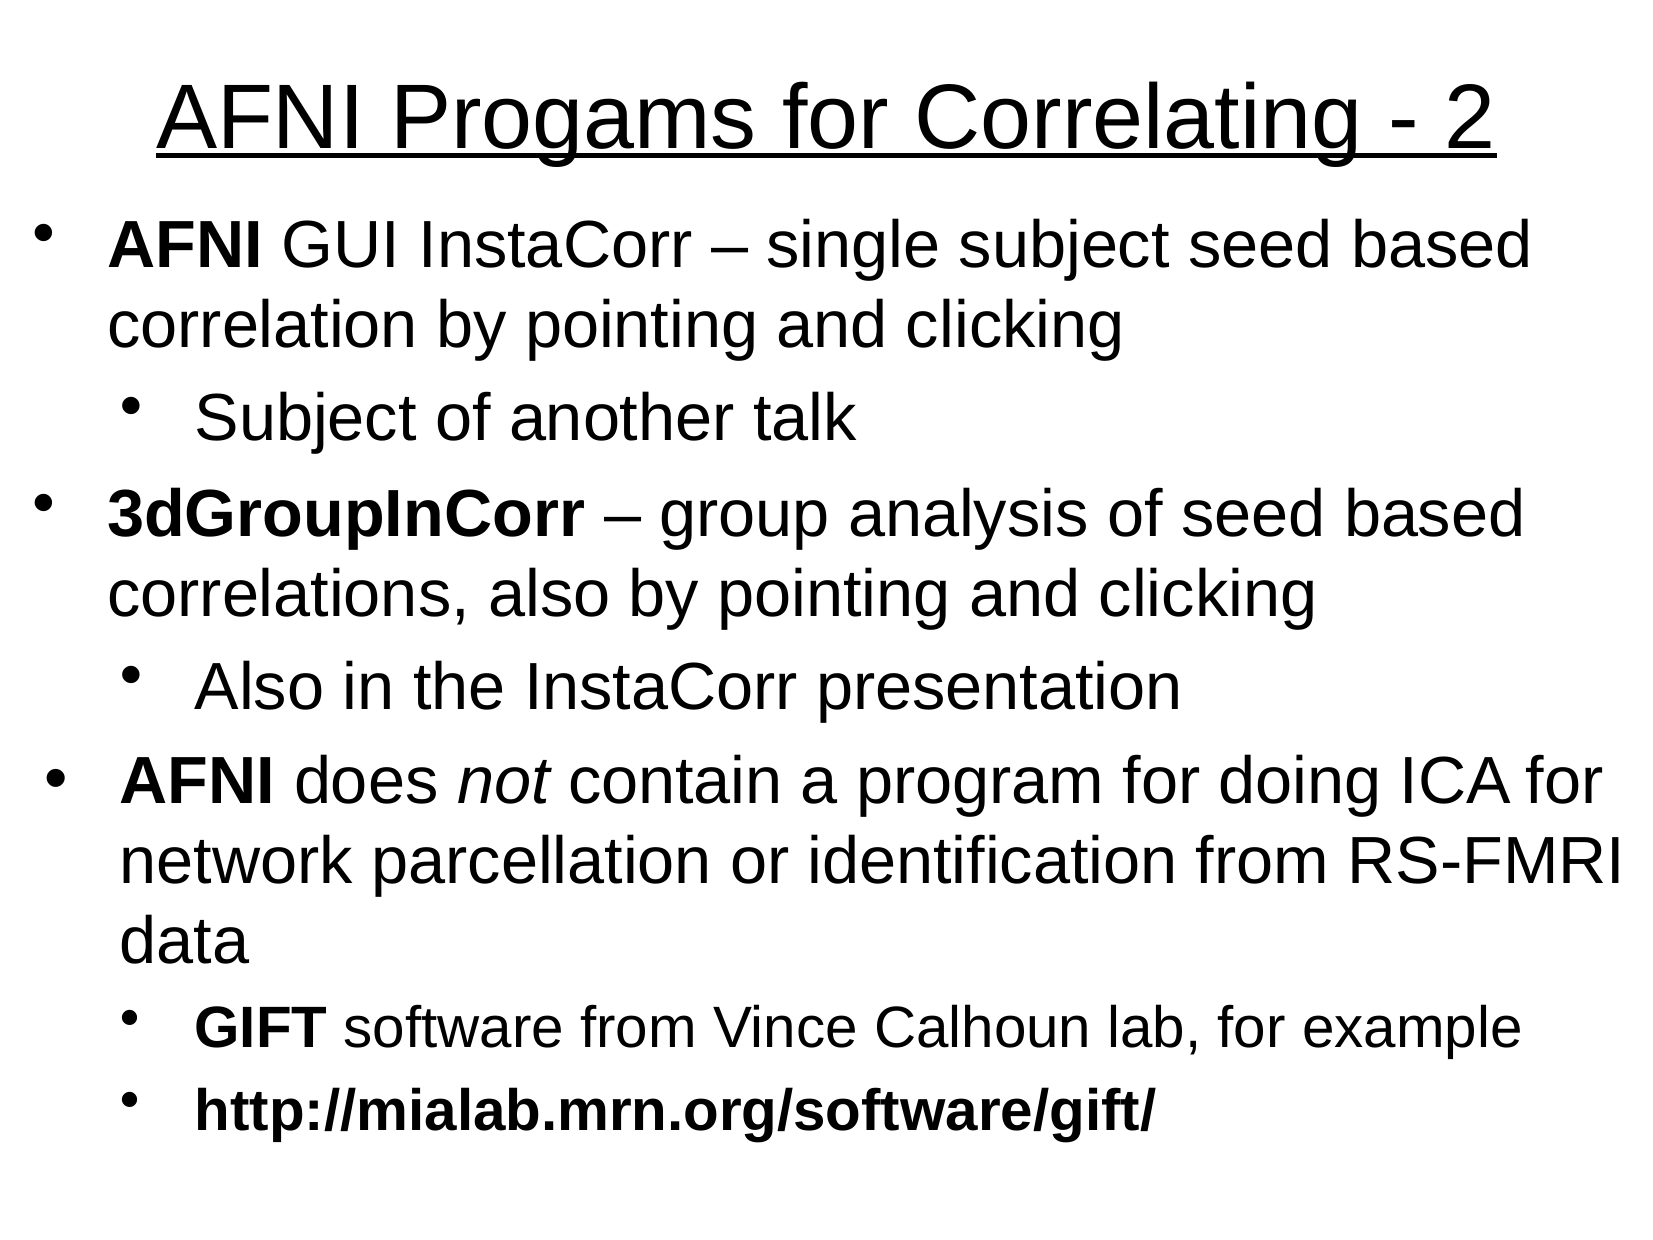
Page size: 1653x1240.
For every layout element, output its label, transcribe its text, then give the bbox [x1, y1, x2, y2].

list AFNI GUI InstaCorr – single subject seed based correlation by pointing and clicking Subject of another talk 3dGroupInCorr – group analysis of seed based correlations, also by pointing and clicking Also in the InstaCorr presentation AFNI does not contain a program for doing ICA for network parcellation or identification from RS-FMRI data GIFT software from Vince Calhoun lab, for example http://mialab.mrn.org/software/gift/ [26, 194, 1653, 1208]
title AFNI Progams for Correlating - 2 [82, 15, 1571, 194]
